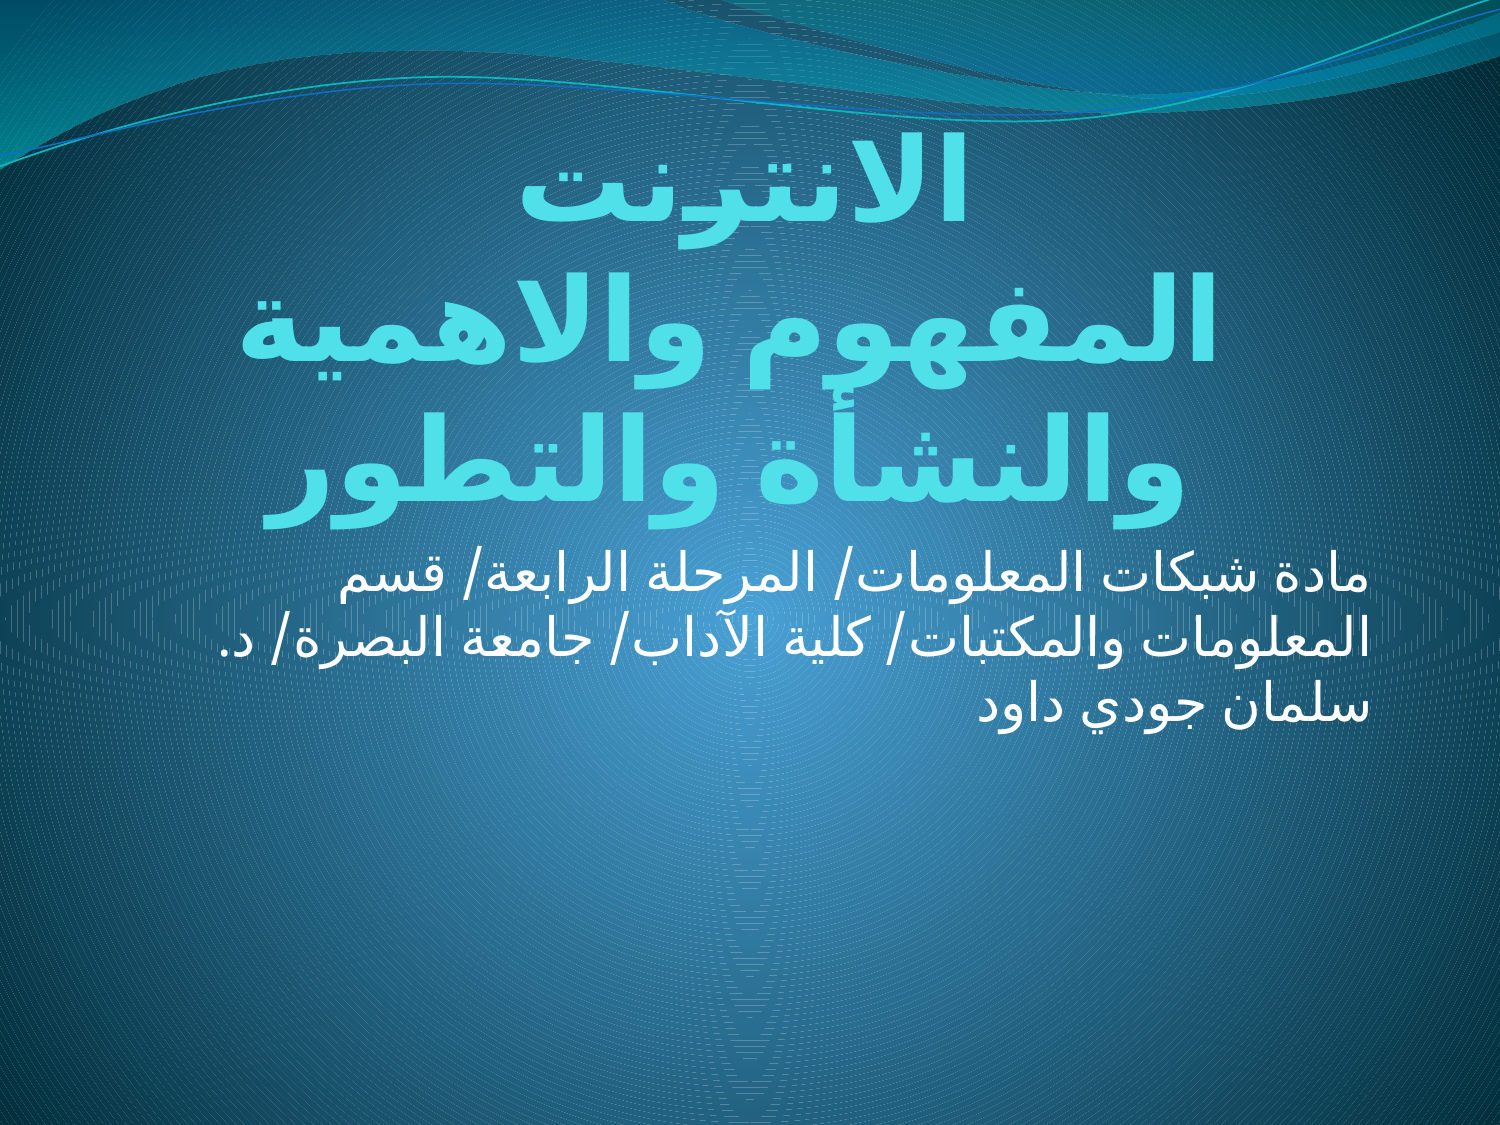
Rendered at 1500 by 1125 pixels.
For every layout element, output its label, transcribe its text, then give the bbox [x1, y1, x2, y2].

title الانترنت المفهوم والاهمية والنشأة والتطور [87, 224, 1376, 525]
subtitle مادة شبكات المعلومات/ المرحلة الرابعة/ قسم المعلومات والمكتبات/ كلية الآداب/ جامعة البصرة/ د. سلمان جودي داود [87, 529, 1376, 818]
